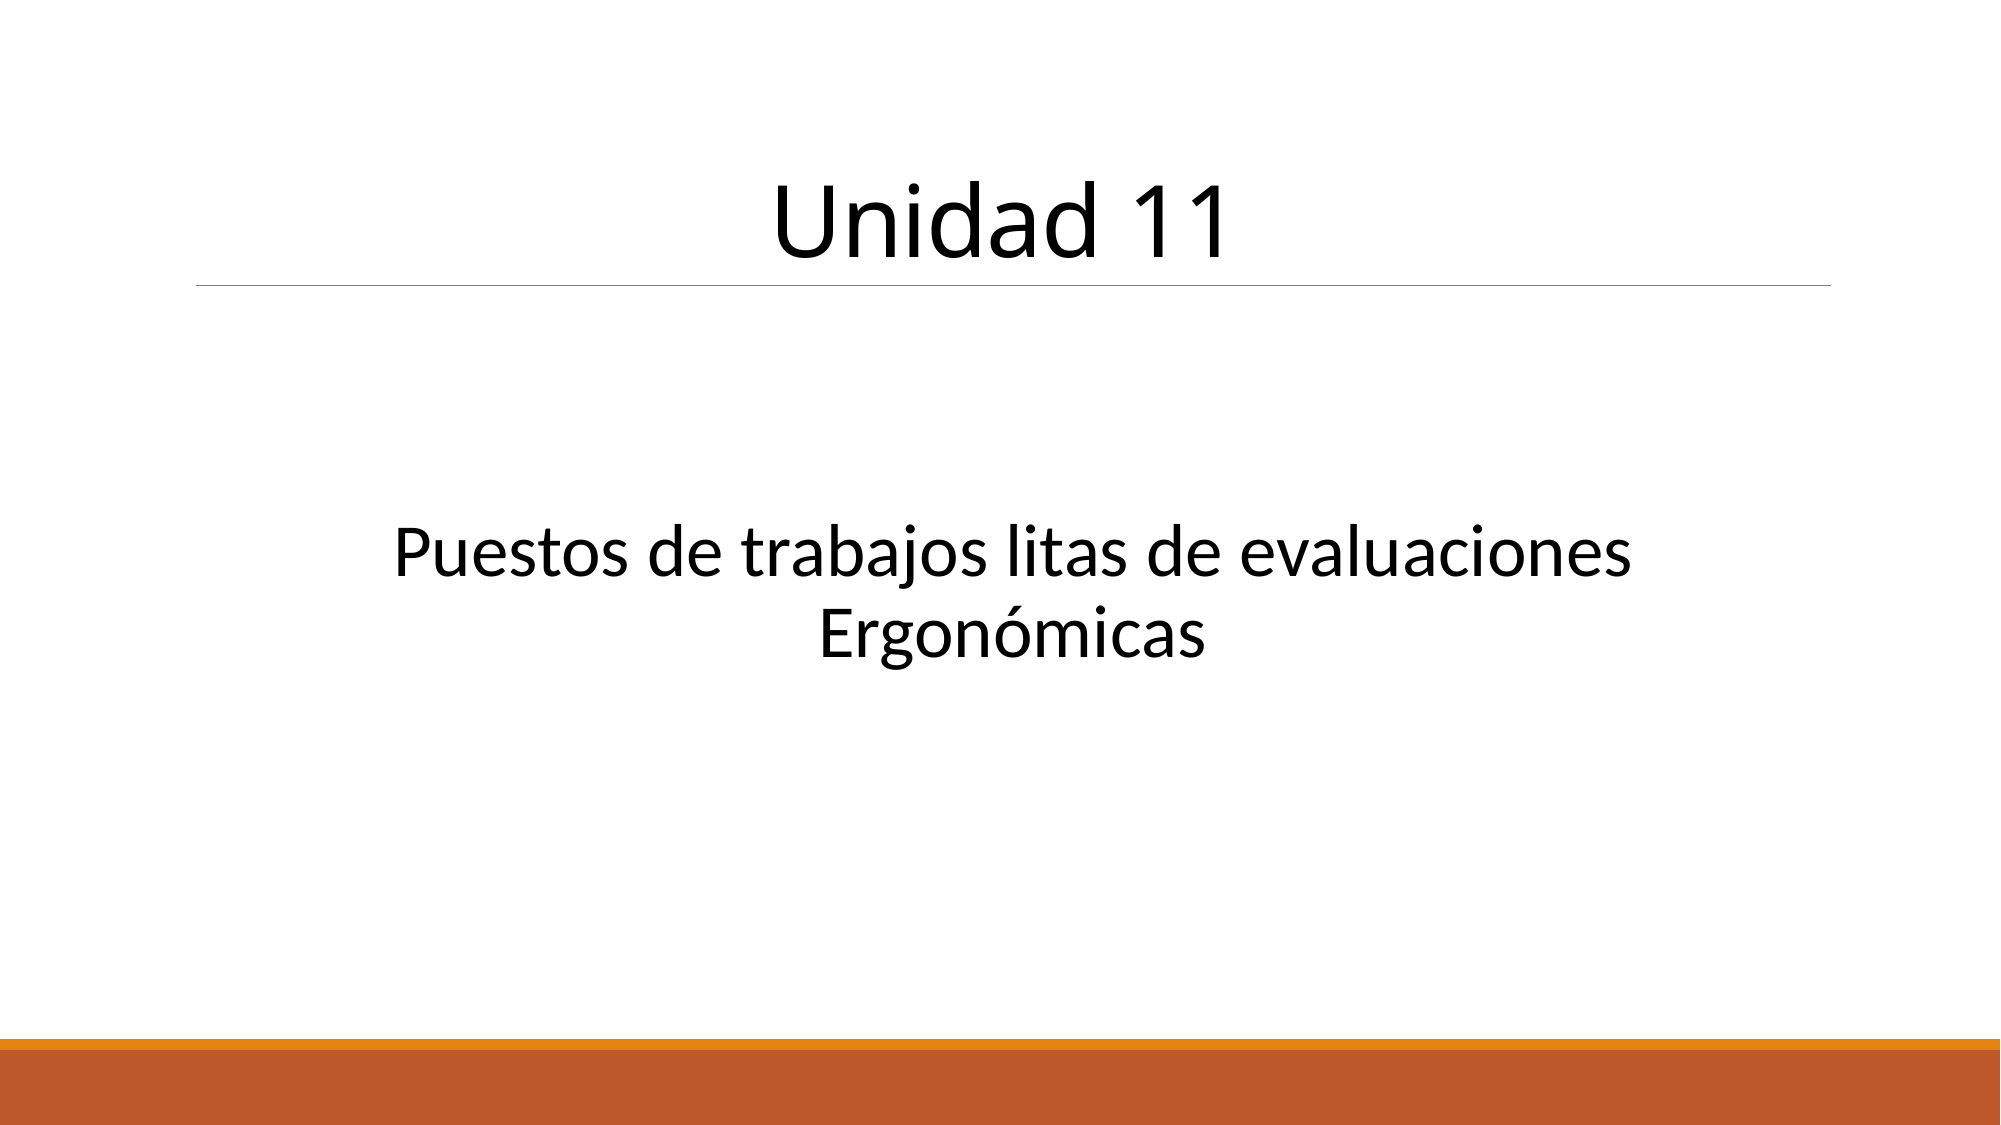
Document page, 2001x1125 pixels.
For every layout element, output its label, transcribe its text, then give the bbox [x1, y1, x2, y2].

list Puestos de trabajos litas de evaluaciones Ergonómicas [180, 504, 1830, 992]
title Unidad 11 [180, 47, 1830, 285]
